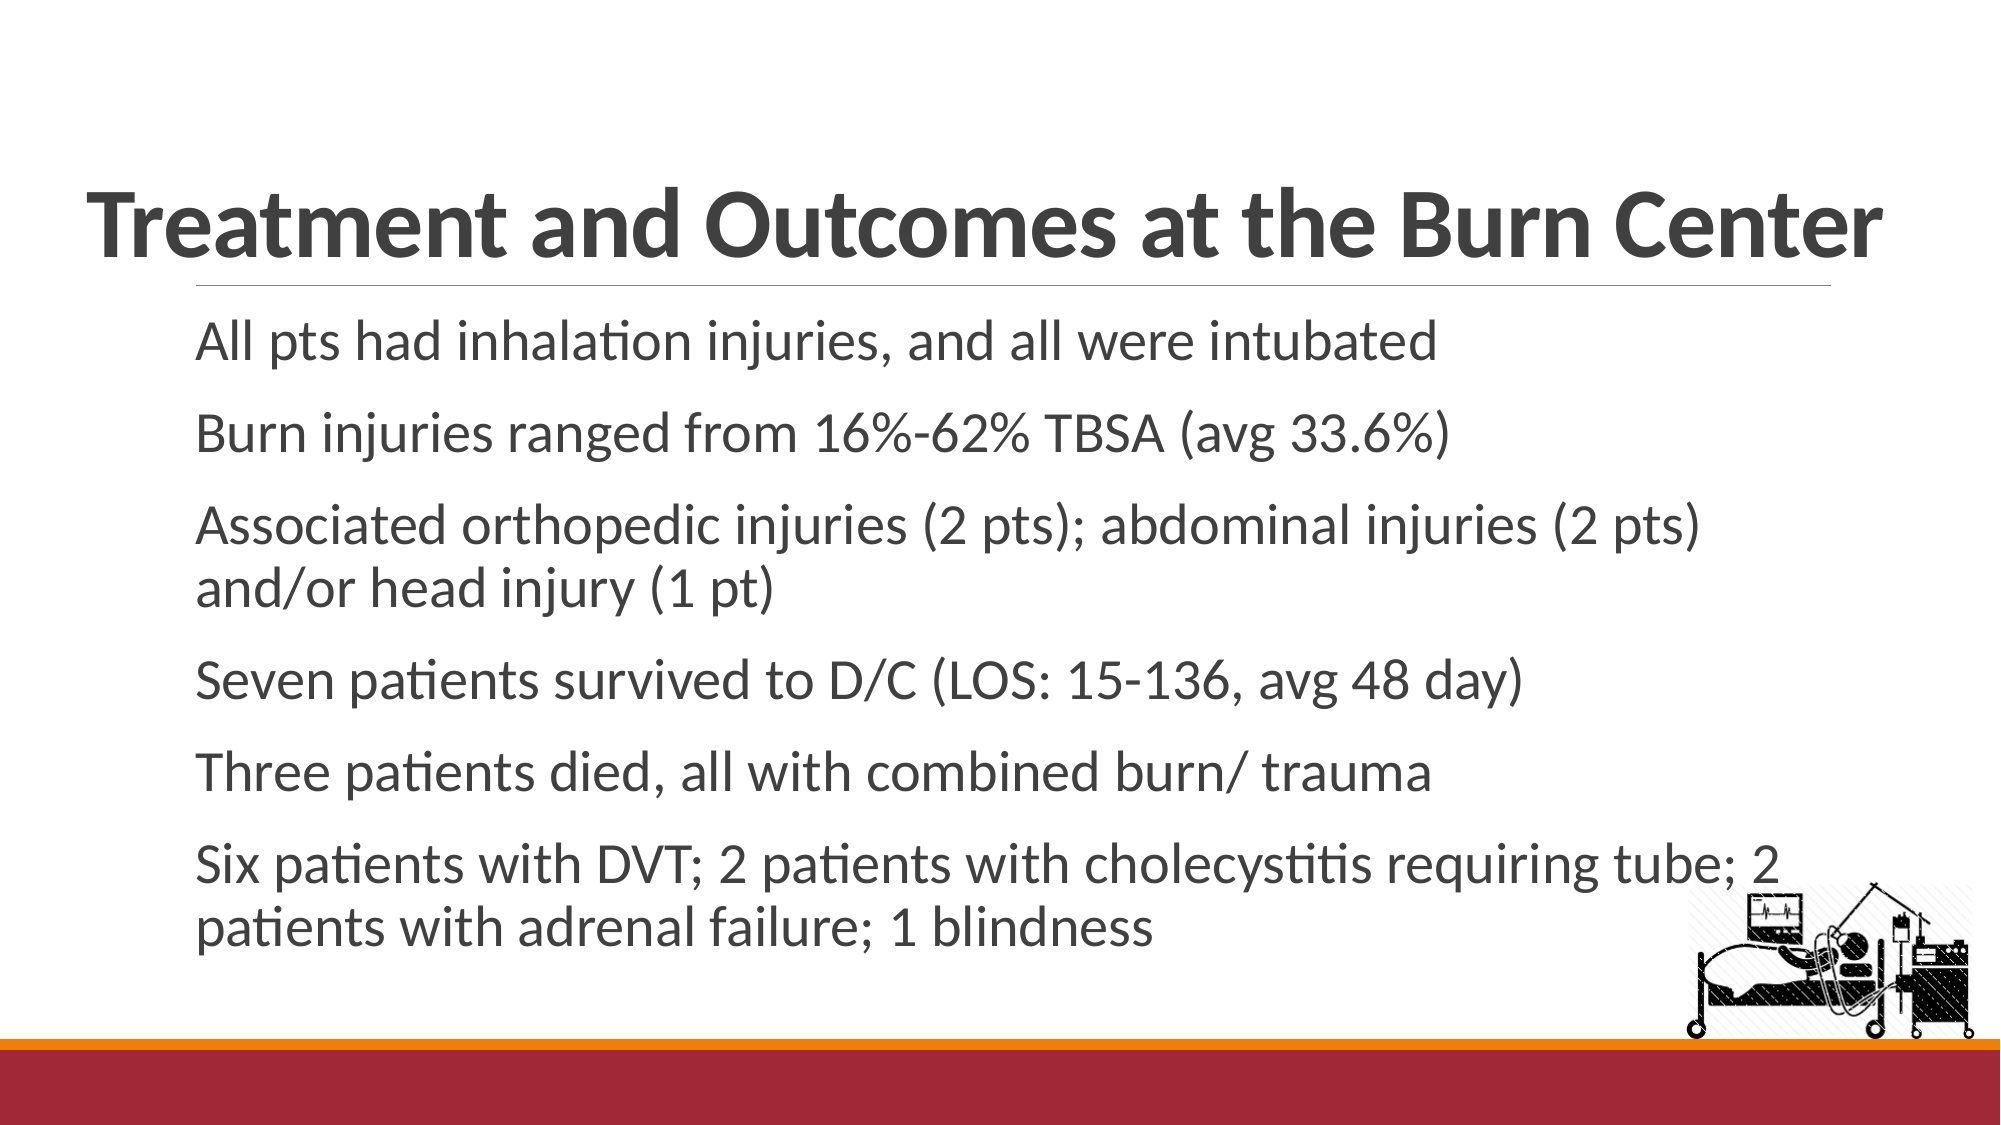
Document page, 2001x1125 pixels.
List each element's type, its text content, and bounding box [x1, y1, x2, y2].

title Treatment and Outcomes at the Burn Center [71, 47, 1942, 285]
picture [1685, 882, 1975, 1039]
list All pts had inhalation injuries, and all were intubated Burn injuries ranged from 16%-62% TBSA (avg 33.6%) Associated orthopedic injuries (2 pts); abdominal injuries (2 pts) and/or head injury (1 pt) Seven patients survived to D/C (LOS: 15-136, avg 48 day) Three patients died, all with combined burn/ trauma Six patients with DVT; 2 patients with cholecystitis requiring tube; 2 patients with adrenal failure; 1 blindness [180, 302, 1830, 1078]
